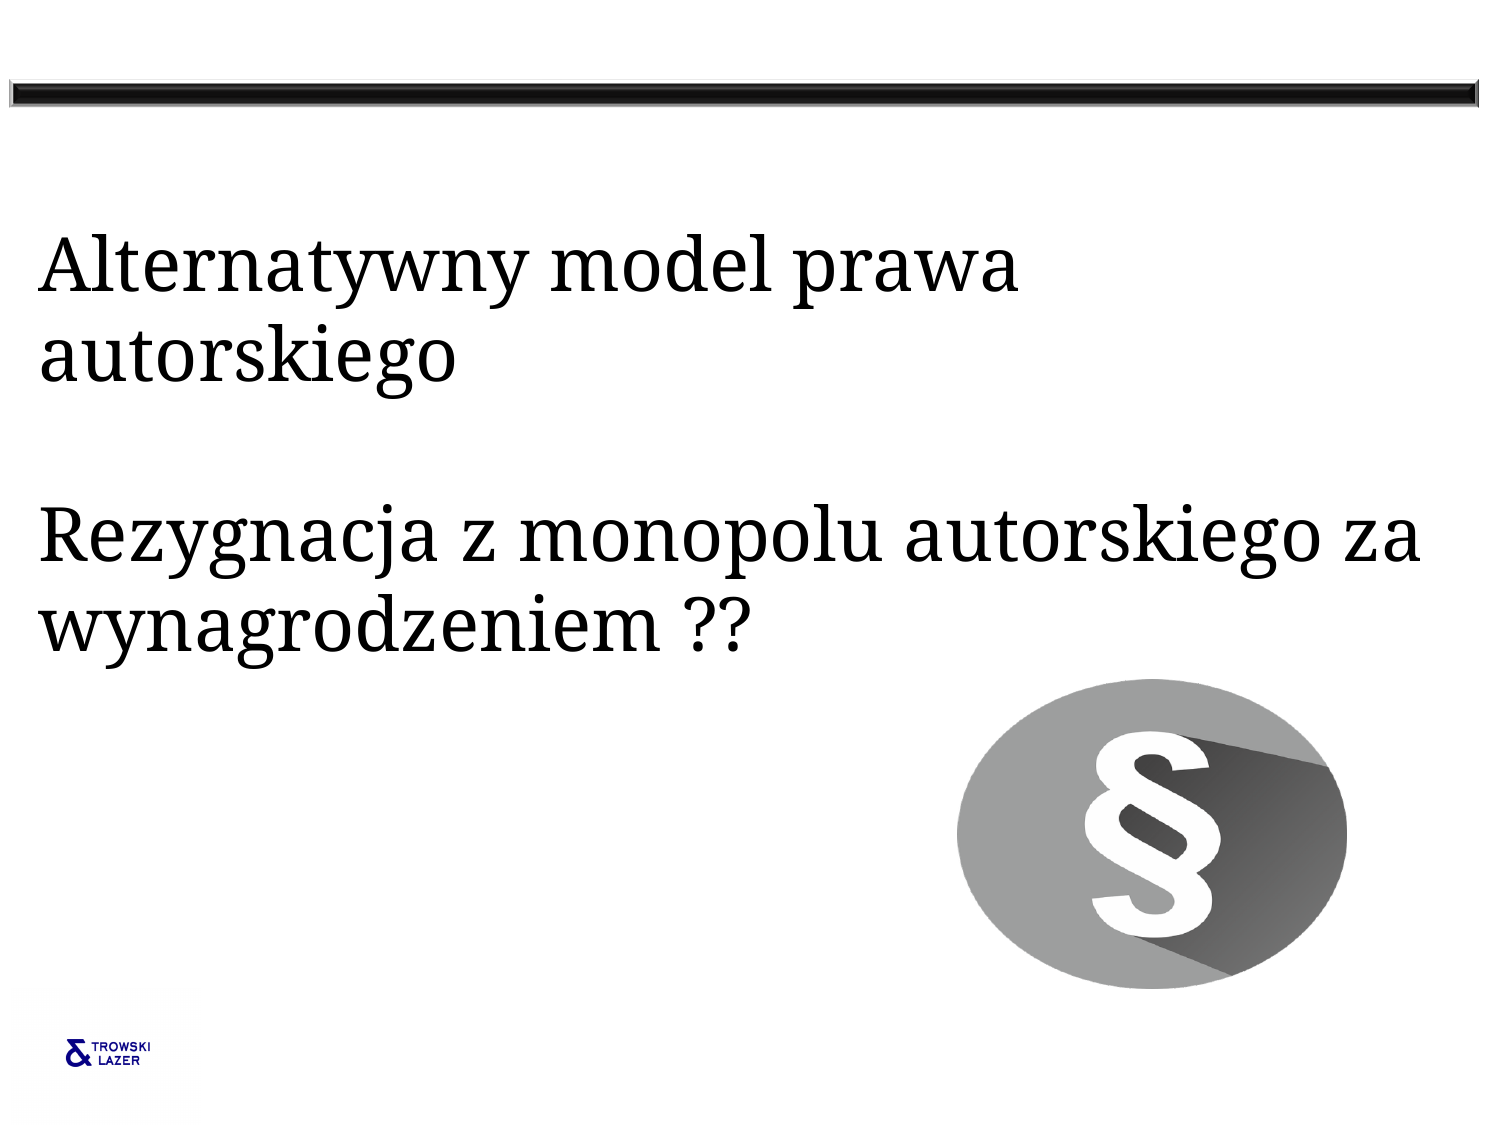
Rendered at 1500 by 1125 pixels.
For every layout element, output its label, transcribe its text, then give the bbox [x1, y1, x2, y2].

picture [957, 678, 1348, 990]
text_box Alternatywny model prawa autorskiego Rezygnacja z monopolu autorskiego za wynagrodzeniem ?? [23, 119, 1459, 1121]
picture [6, 76, 1481, 110]
picture [11, 988, 202, 1125]
